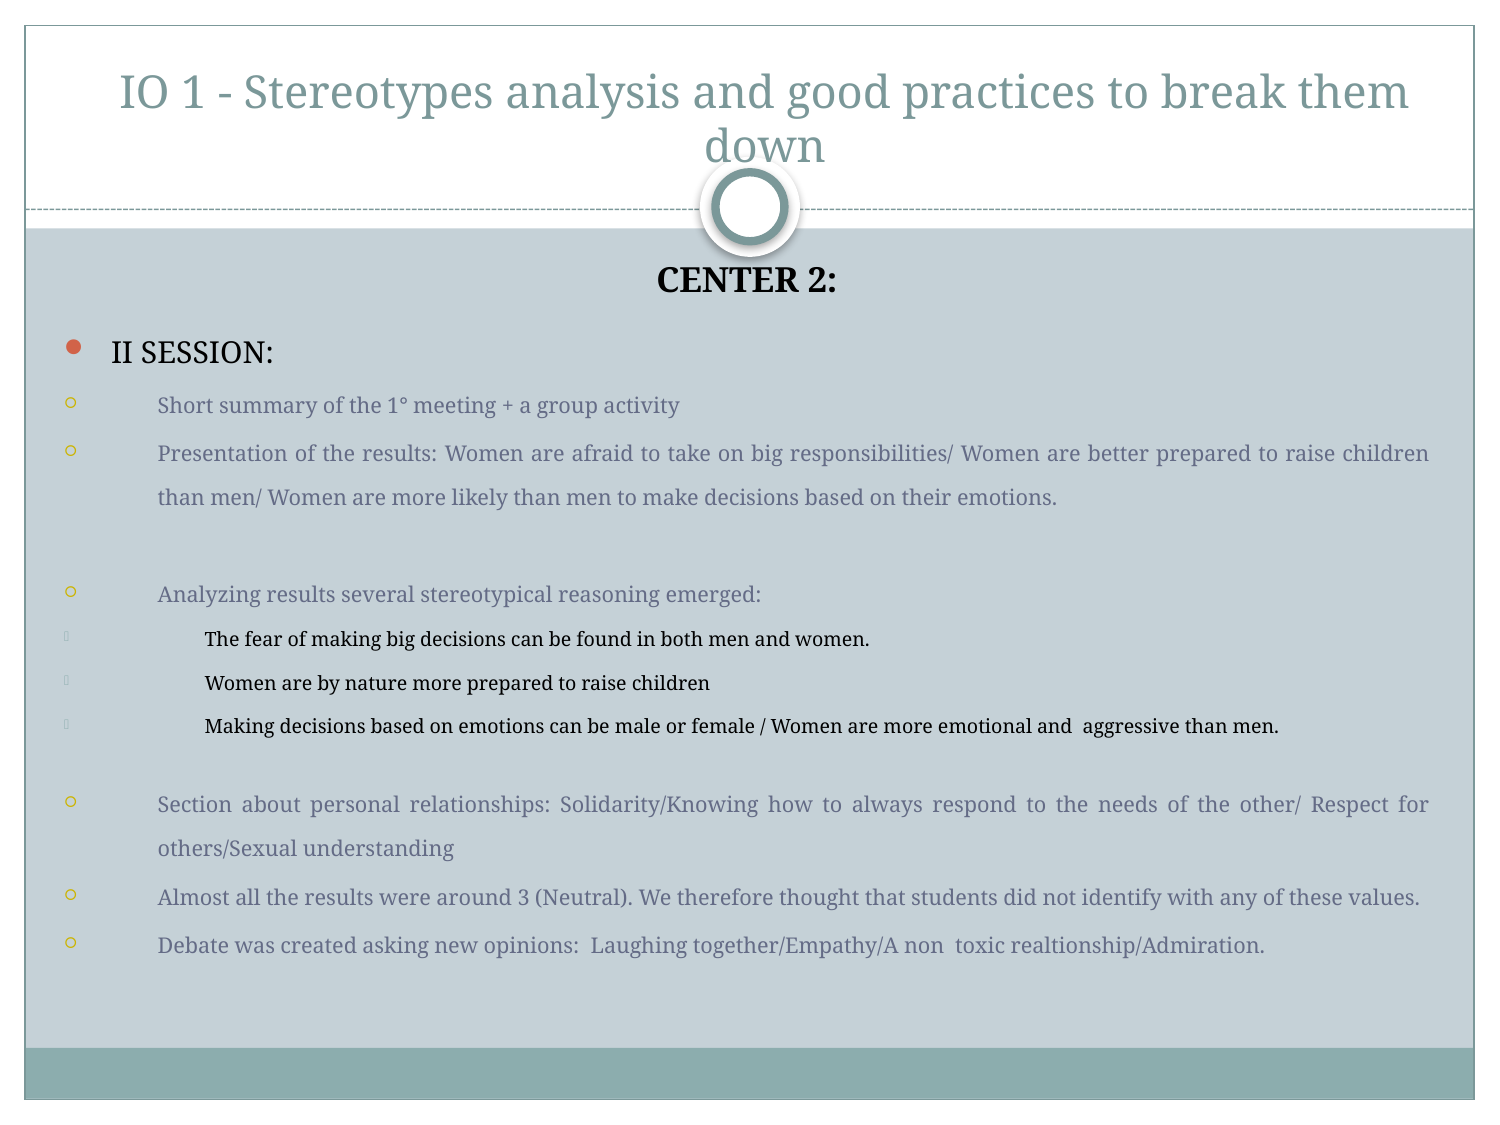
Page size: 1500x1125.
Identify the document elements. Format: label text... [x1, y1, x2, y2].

title IO 1 - Stereotypes analysis and good practices to break them down [64, 54, 1465, 179]
list CENTER 2: II SESSION: Short summary of the 1° meeting + a group activity Presentation of the results: Women are afraid to take on big responsibilities/ Women are better prepared to raise children than men/ Women are more likely than men to make decisions based on their emotions. Analyzing results several stereotypical reasoning emerged: The fear of making big decisions can be found in both men and women. Women are by nature more prepared to raise children Making decisions based on emotions can be male or female / Women are more emotional and aggressive than men. Section about personal relationships: Solidarity/Knowing how to always respond to the needs of the other/ Respect for others/Sexual understanding Almost all the results were around 3 (Neutral). We therefore thought that students did not identify with any of these values. Debate was created asking new opinions: Laughing together/Empathy/A non toxic realtionship/Admiration. [49, 250, 1445, 1001]
